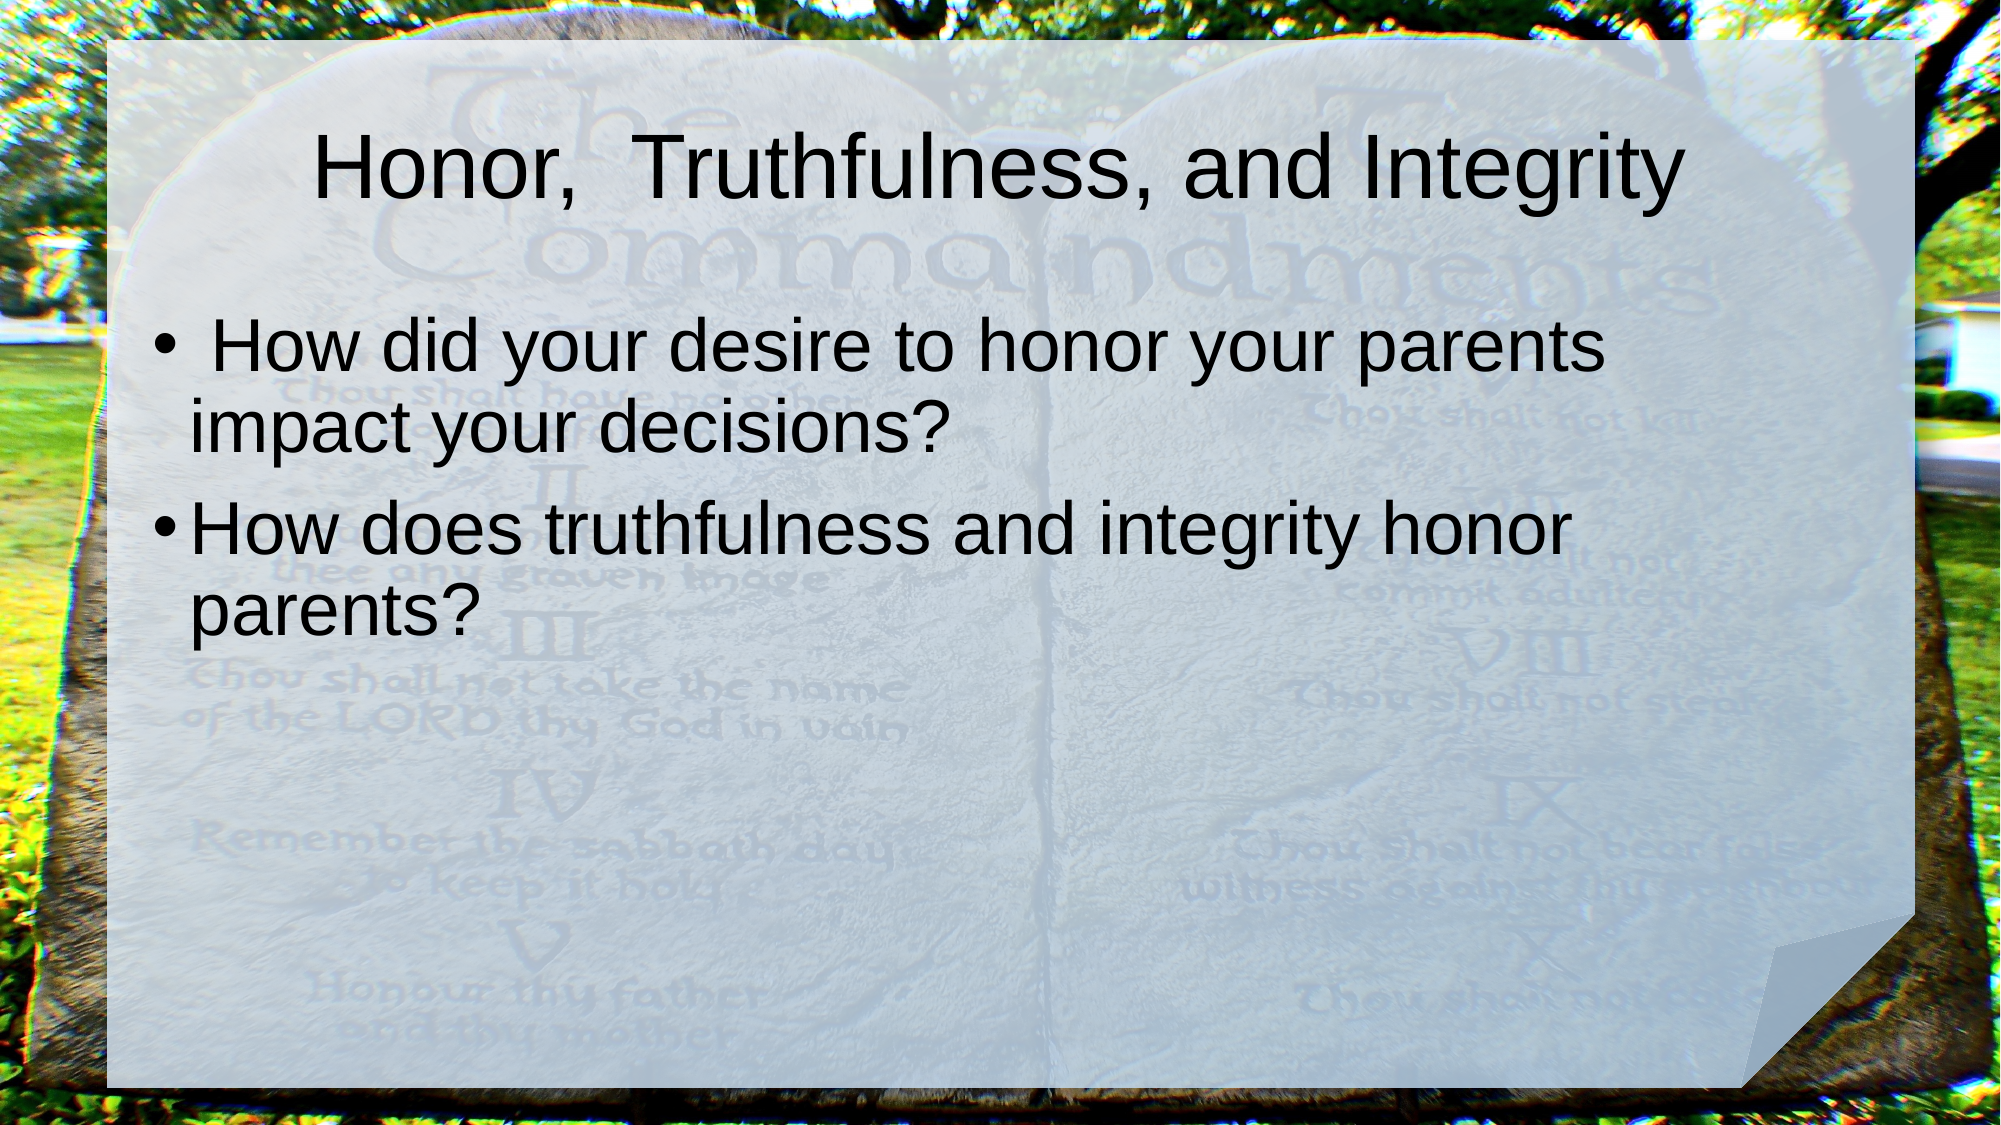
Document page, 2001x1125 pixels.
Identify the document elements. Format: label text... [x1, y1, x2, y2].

list How did your desire to honor your parents impact your decisions? How does truthfulness and integrity honor parents? [137, 299, 1863, 1014]
title Honor, Truthfulness, and Integrity [137, 59, 1863, 278]
picture [0, 0, 2001, 1125]
